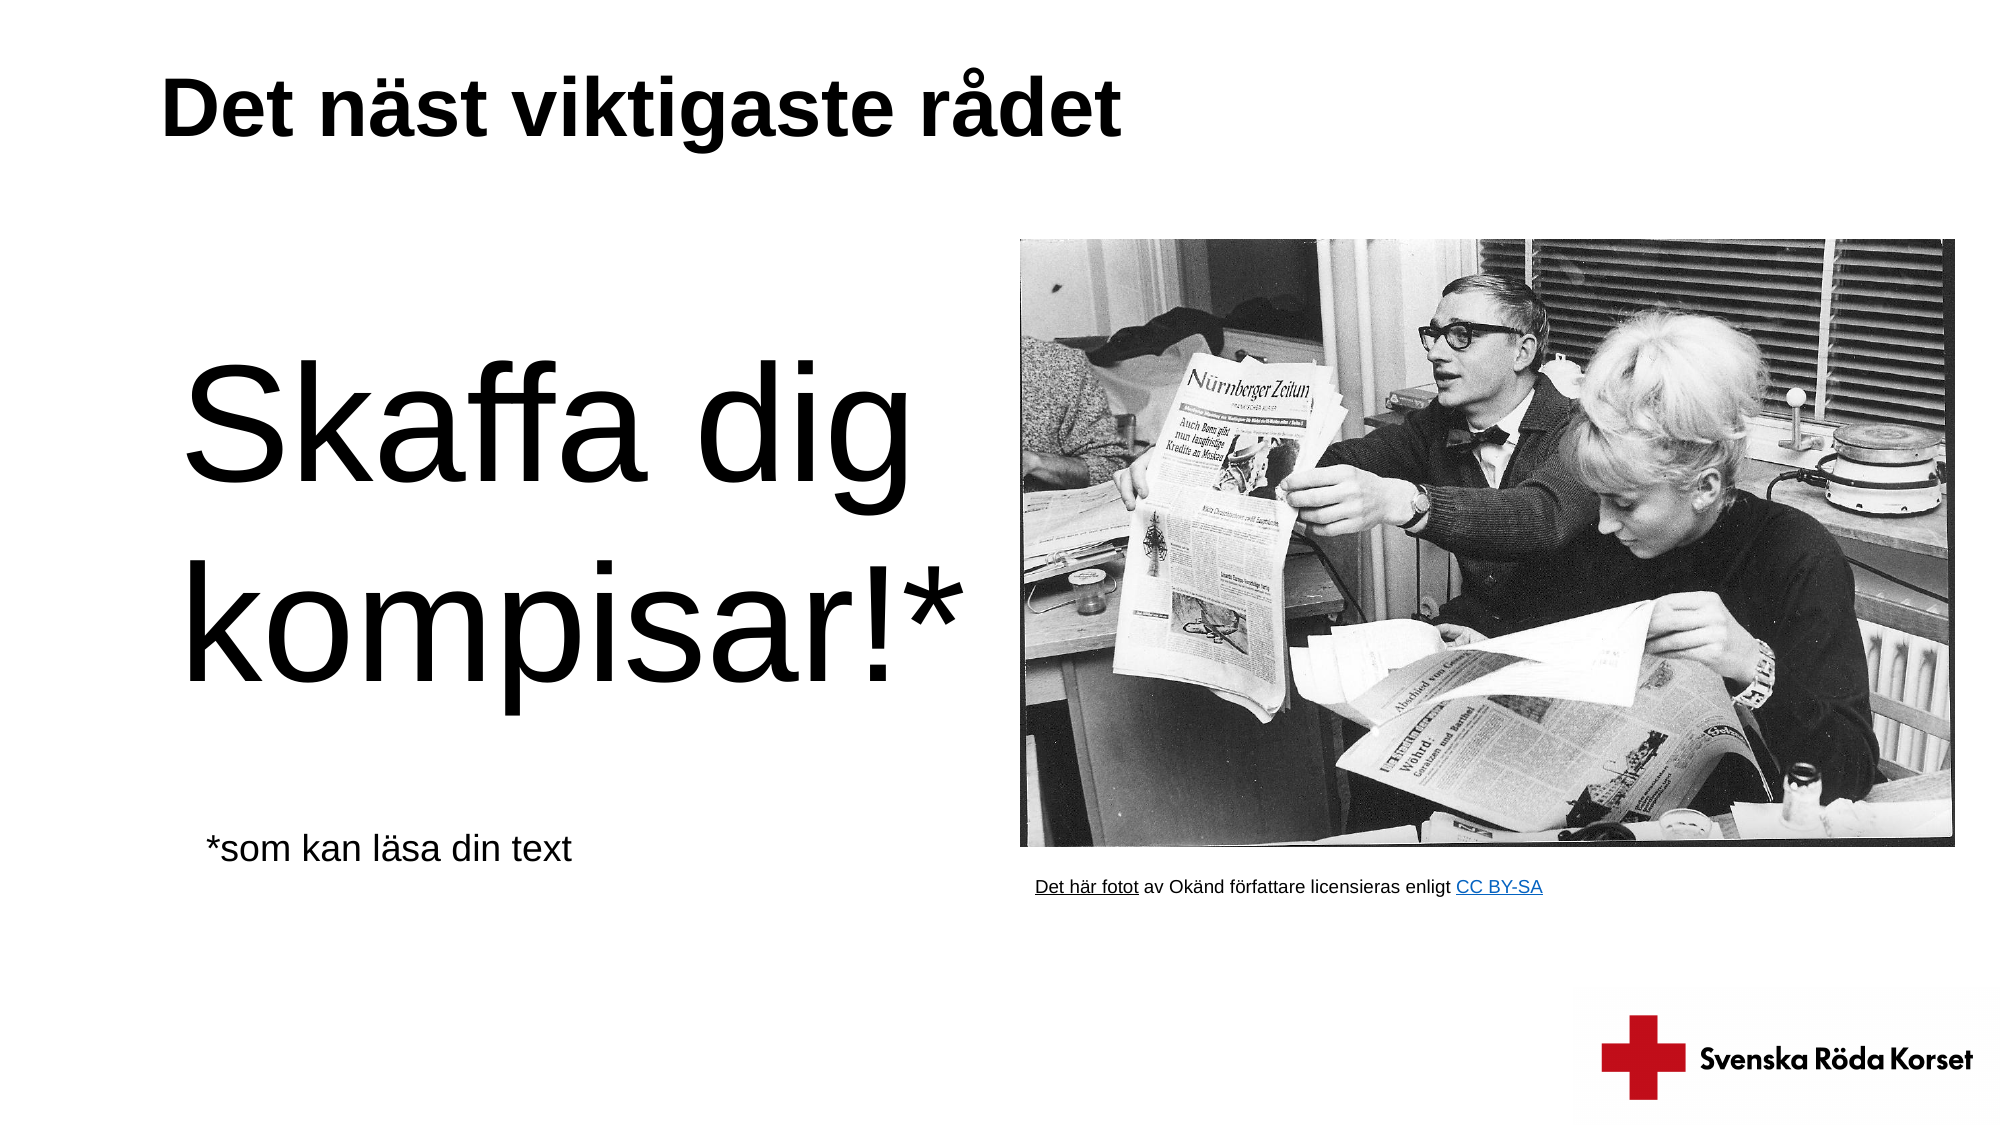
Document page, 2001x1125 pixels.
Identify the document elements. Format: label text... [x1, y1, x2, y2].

picture [1573, 987, 2001, 1125]
picture [1020, 239, 1955, 847]
text_box Skaffa dig kompisar!* [164, 307, 1020, 723]
title Det näst viktigaste rådet [154, 44, 1846, 262]
text_box Det här fotot av Okänd författare licensieras enligt CC BY-SA [1020, 866, 1955, 905]
text_box *som kan läsa din text [191, 816, 994, 877]
